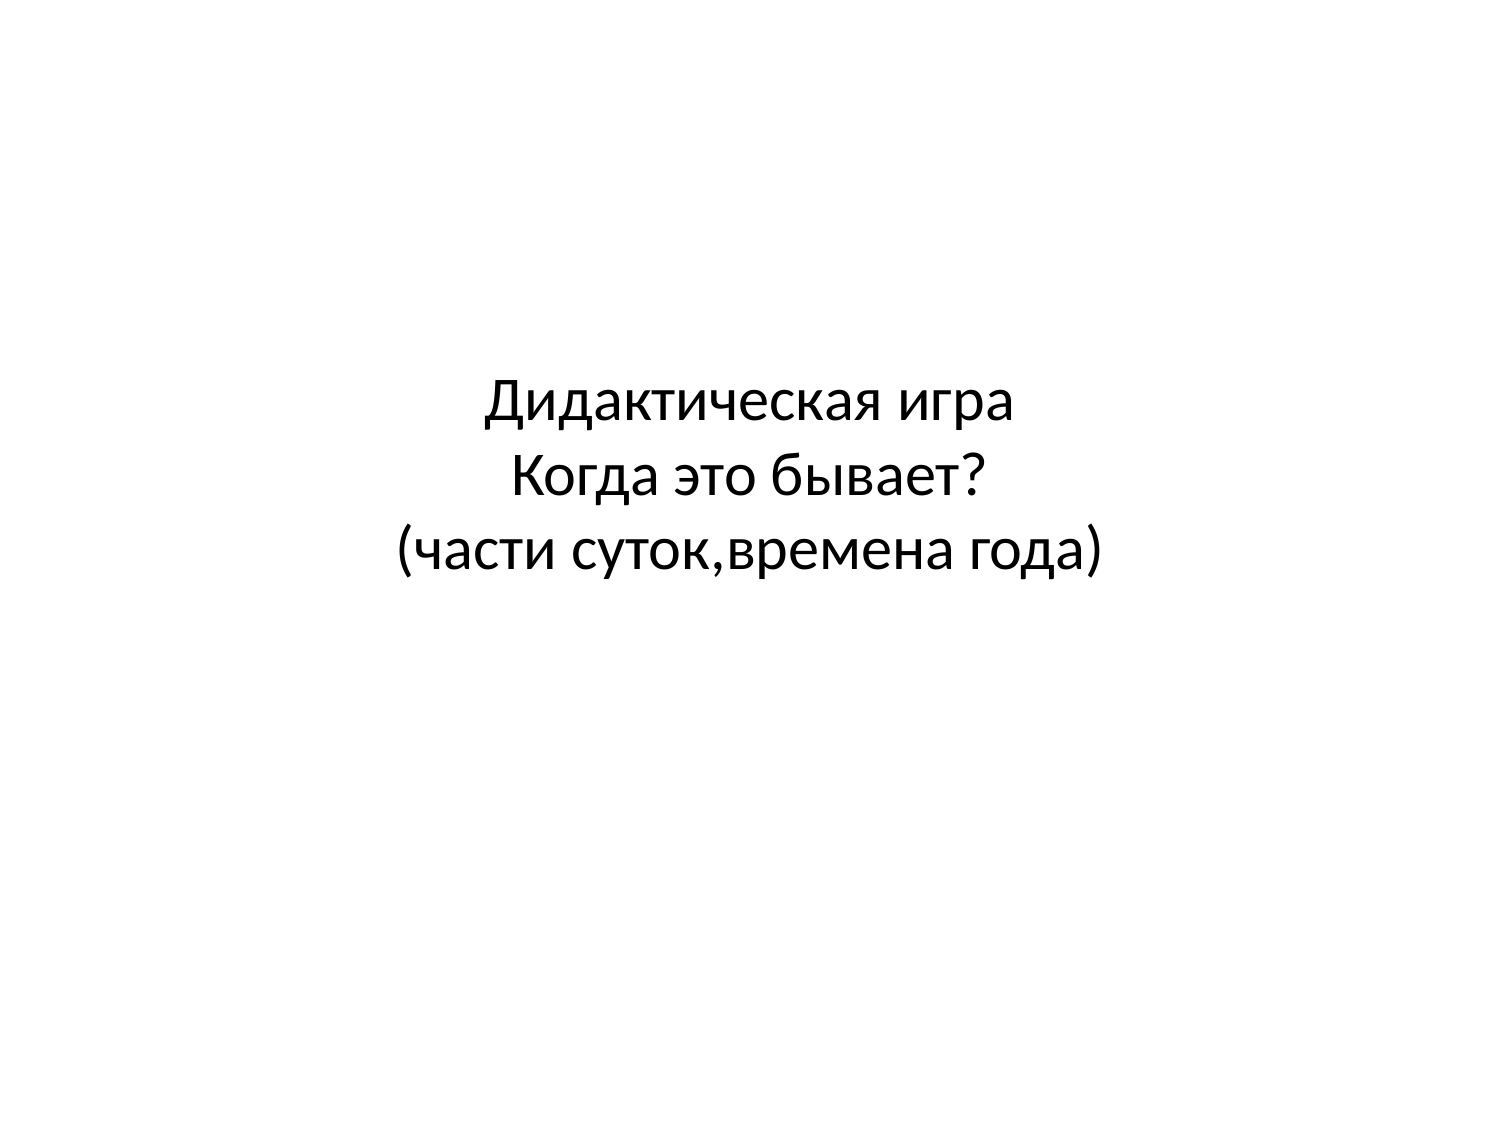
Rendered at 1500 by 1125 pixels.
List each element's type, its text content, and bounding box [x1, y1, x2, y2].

title Дидактическая игра Когда это бывает? (части суток,времена года) [112, 349, 1388, 591]
